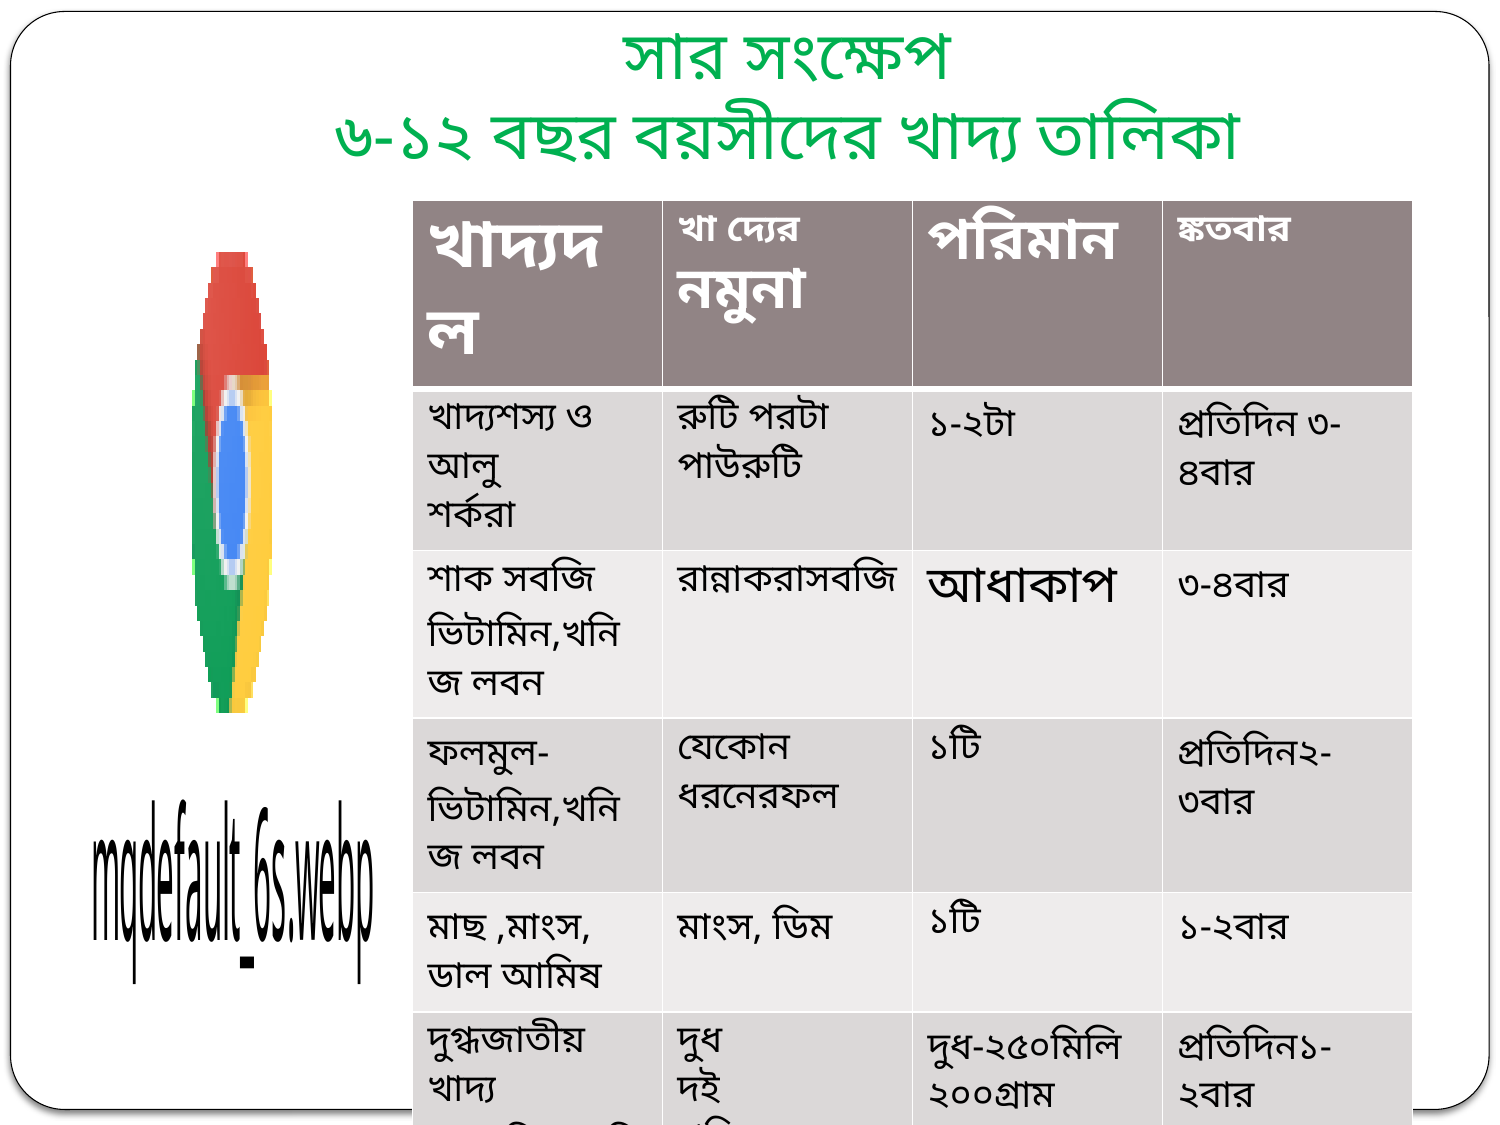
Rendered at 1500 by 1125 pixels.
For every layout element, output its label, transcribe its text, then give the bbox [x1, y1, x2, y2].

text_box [62, 237, 401, 1051]
table_cell ১-২বার [1163, 893, 1412, 1011]
table_cell ১-২টা [913, 392, 1162, 550]
table_cell দুগ্ধজাতীয় খাদ্য ক্যালসিয়াম,ভিটামিন [413, 1013, 662, 1125]
table_cell দুধ দই পনির [663, 1013, 912, 1125]
table_header খা দ্যের নমুনা [663, 201, 912, 386]
table_cell ফলমুল-ভিটামিন,খনিজ লবন [413, 719, 662, 892]
table_cell দুধ-২৫০মিলি ২০০গ্রাম ৪০গ্রাম [913, 1013, 1162, 1125]
table_cell প্রতিদিন১-২বার [1163, 1013, 1412, 1125]
table_cell প্রতিদিন২-৩বার [1163, 719, 1412, 892]
table_header পরিমান [913, 201, 1162, 386]
table_cell শাক সবজি ভিটামিন,খনিজ লবন [413, 551, 662, 717]
table_cell ৩-৪বার [1163, 551, 1412, 717]
table_cell যেকোন ধরনেরফল [663, 719, 912, 892]
table_cell প্রতিদিন ৩-৪বার [1163, 392, 1412, 550]
table_cell খাদ্যশস্য ও আলু শর্করা [413, 392, 662, 550]
table_header ঙ্কতবার [1163, 201, 1412, 386]
table_cell ১টি [913, 893, 1162, 1011]
title সার সংক্ষেপ ৬-১২ বছর বয়সীদের খাদ্য তালিকা [150, 0, 1425, 188]
table_cell মাংস, ডিম [663, 893, 912, 1011]
table_cell রান্নাকরাসবজি [663, 551, 912, 717]
table_cell ১টি [913, 719, 1162, 892]
table_header খাদ্যদল [413, 201, 662, 386]
table_cell আধাকাপ [913, 551, 1162, 717]
table_cell রুটি পরটা পাউরুটি [663, 392, 912, 550]
table_cell মাছ ,মাংস, ডাল আমিষ [413, 893, 662, 1011]
